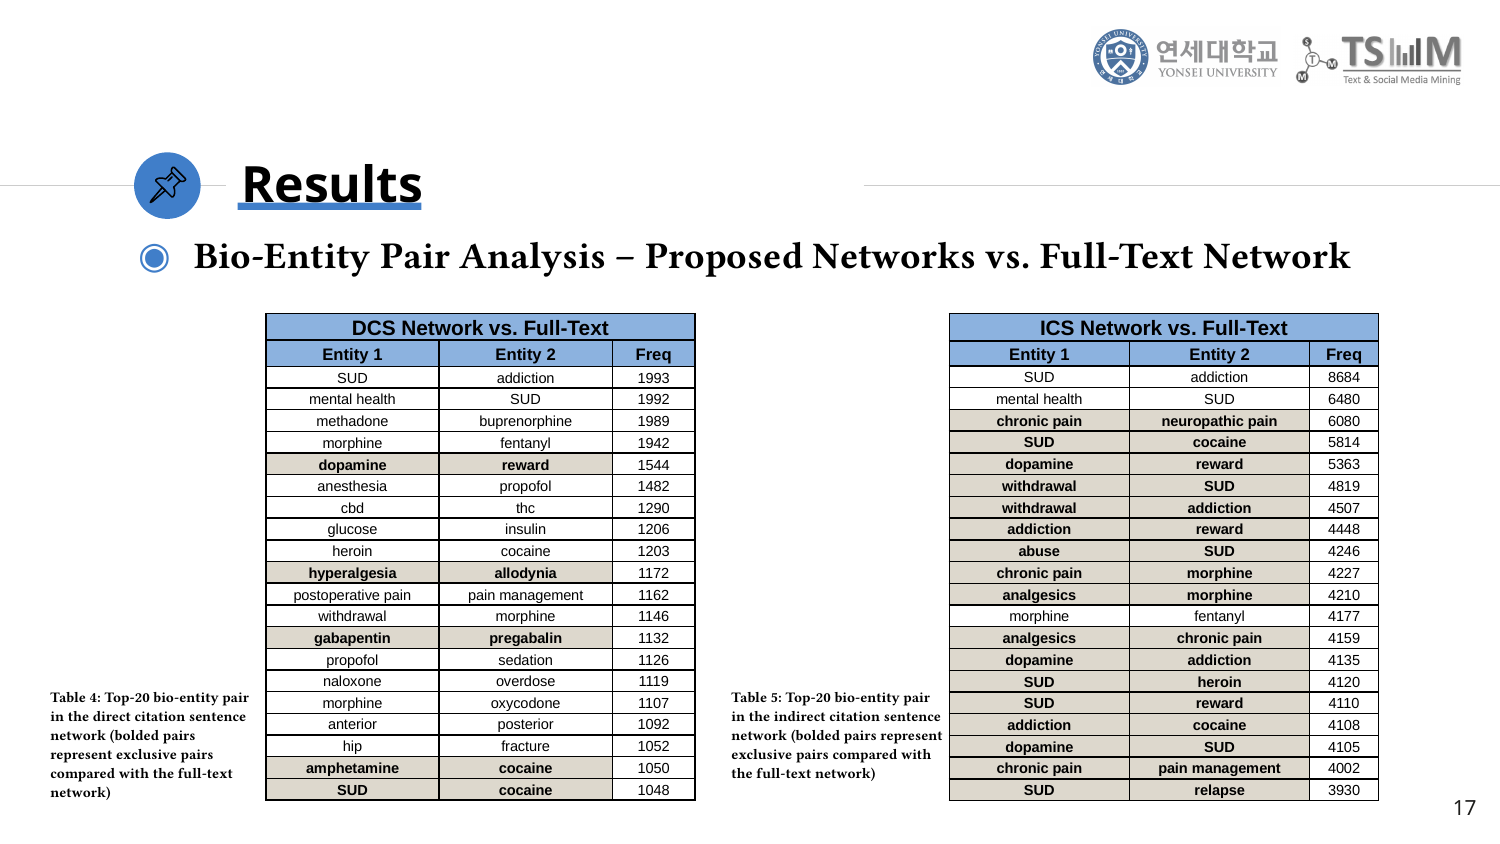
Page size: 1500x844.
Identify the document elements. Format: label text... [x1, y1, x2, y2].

table_cell Entity 1 [267, 341, 438, 366]
table_cell pain management [440, 584, 612, 604]
table_cell 6480 [1310, 388, 1378, 409]
table_cell addiction [958, 714, 1129, 735]
table_cell postoperative pain [267, 584, 438, 604]
table_cell insulin [440, 519, 612, 539]
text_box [150, 166, 186, 203]
table_cell SUD [1130, 475, 1309, 496]
table_cell SUD [950, 671, 1129, 691]
table_cell 5814 [1310, 432, 1378, 452]
table_cell SUD [1130, 541, 1309, 561]
table_cell cocaine [440, 757, 612, 778]
table_cell SUD [267, 367, 438, 387]
table_cell 1172 [613, 562, 694, 582]
table_cell SUD [1130, 736, 1309, 756]
table_cell morphine [1130, 584, 1309, 604]
table_cell anesthesia [267, 475, 438, 496]
text_box Table 4: Top-20 bio-entity pair in the direct citation sentence network (bolded pairs represent exclusive pairs compared with the full-text network) [35, 678, 270, 809]
table_cell 1993 [613, 367, 694, 387]
table_cell addiction [1130, 497, 1309, 517]
table_cell amphetamine [270, 757, 438, 778]
table_cell Entity 2 [1130, 342, 1309, 365]
table_cell anterior [270, 714, 438, 734]
table_cell cocaine [440, 779, 612, 799]
table_cell glucose [267, 519, 438, 539]
table_cell mental health [950, 388, 1129, 409]
table_cell SUD [950, 367, 1129, 387]
table_cell dopamine [267, 454, 438, 474]
table_cell 1482 [613, 475, 694, 496]
table_cell abuse [950, 541, 1129, 561]
table_cell heroin [267, 541, 438, 561]
table_cell Entity 1 [950, 342, 1129, 365]
table_cell fentanyl [440, 432, 612, 452]
table_cell 1132 [613, 627, 694, 648]
table_cell SUD [950, 432, 1129, 452]
table_cell Freq [613, 341, 694, 366]
table_cell chronic pain [1130, 627, 1309, 648]
table_cell buprenorphine [440, 410, 612, 431]
table_cell addiction [950, 519, 1129, 539]
table_cell hip [270, 736, 438, 756]
table_cell 1048 [613, 779, 694, 799]
table_cell 4210 [1310, 584, 1378, 604]
text_box [237, 202, 422, 210]
table_cell 1162 [613, 584, 694, 604]
table_cell 4507 [1310, 497, 1378, 517]
table_cell morphine [267, 432, 438, 452]
table_cell 4246 [1310, 541, 1378, 561]
table_cell propofol [440, 475, 612, 496]
table_cell heroin [1130, 671, 1309, 691]
table_cell methadone [267, 410, 438, 431]
table_cell addiction [440, 367, 612, 387]
table_cell 3930 [1310, 780, 1378, 800]
table_cell 1203 [613, 541, 694, 561]
table_cell cbd [267, 497, 438, 517]
table_cell oxycodone [440, 692, 612, 713]
table_cell sedation [440, 649, 612, 669]
table_cell overdose [440, 671, 612, 691]
table_cell reward [1130, 454, 1309, 474]
table_cell allodynia [440, 562, 612, 582]
table_cell addiction [1130, 649, 1309, 670]
table_cell 4105 [1310, 736, 1378, 756]
table_cell 1992 [613, 389, 694, 409]
table_cell 1989 [613, 410, 694, 431]
table_cell 1107 [613, 692, 694, 713]
table_cell thc [440, 497, 612, 517]
table_cell 4159 [1310, 627, 1378, 648]
table_cell mental health [267, 389, 438, 409]
table_cell naloxone [267, 671, 438, 691]
table_cell cocaine [440, 541, 612, 561]
table_cell morphine [440, 606, 612, 626]
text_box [1090, 25, 1464, 88]
table_cell 1544 [613, 454, 694, 474]
table_cell relapse [1130, 780, 1309, 800]
table_cell pregabalin [440, 627, 612, 648]
table_cell 4448 [1310, 519, 1378, 539]
table_cell 1052 [613, 736, 694, 756]
table_cell SUD [1130, 388, 1309, 409]
table_cell 6080 [1310, 410, 1378, 430]
table_cell analgesics [950, 584, 1129, 604]
table_cell cocaine [1130, 714, 1309, 735]
table_cell gabapentin [267, 627, 438, 648]
table_cell 1050 [613, 757, 694, 778]
table_cell SUD [958, 693, 1129, 713]
table_cell 8684 [1310, 367, 1378, 387]
table_cell reward [1130, 519, 1309, 539]
table_cell 4002 [1310, 758, 1378, 778]
table_cell 4110 [1310, 693, 1378, 713]
slide_number 17 [1401, 779, 1492, 844]
table_cell 1126 [613, 649, 694, 669]
table_cell neuropathic pain [1130, 410, 1309, 430]
table_cell chronic pain [950, 562, 1129, 583]
table_cell 1092 [613, 714, 694, 734]
table_cell chronic pain [950, 410, 1129, 430]
table_cell dopamine [958, 736, 1129, 756]
table_cell Freq [1310, 342, 1378, 365]
table_cell 4819 [1310, 475, 1378, 496]
table_cell morphine [950, 606, 1129, 626]
table_cell morphine [270, 692, 438, 713]
table_cell pain management [1130, 758, 1309, 778]
table_cell chronic pain [958, 758, 1129, 778]
table_cell SUD [270, 779, 438, 799]
table_cell hyperalgesia [267, 562, 438, 582]
table_cell fracture [440, 736, 612, 756]
table_cell SUD [440, 389, 612, 409]
table_cell 4120 [1310, 671, 1378, 691]
table_cell 5363 [1310, 454, 1378, 474]
table_header ICS Network vs. Full-Text [950, 314, 1378, 340]
table_cell 1119 [613, 671, 694, 691]
table_cell 1146 [613, 606, 694, 626]
list Bio-Entity Pair Analysis – Proposed Networks vs. Full-Text Network [104, 216, 1377, 313]
table_header DCS Network vs. Full-Text [267, 314, 694, 339]
table_cell dopamine [950, 454, 1129, 474]
table_cell withdrawal [267, 606, 438, 626]
table_cell morphine [1130, 562, 1309, 583]
table_cell 1942 [613, 432, 694, 452]
table_cell 4177 [1310, 606, 1378, 626]
table_cell analgesics [950, 627, 1129, 648]
table_cell 4135 [1310, 649, 1378, 670]
table_cell addiction [1130, 367, 1309, 387]
table_cell SUD [950, 780, 1129, 800]
table_cell withdrawal [950, 475, 1129, 496]
table_cell 4108 [1310, 714, 1378, 735]
table_cell Entity 2 [440, 341, 612, 366]
table_cell 1290 [613, 497, 694, 517]
table_cell fentanyl [1130, 606, 1309, 626]
title Results [226, 146, 863, 216]
table_cell 4227 [1310, 562, 1378, 583]
table_cell withdrawal [950, 497, 1129, 517]
text_box Table 5: Top-20 bio-entity pair in the indirect citation sentence network (bolded pairs represent exclusive pairs compared with the full-text network) [716, 678, 958, 790]
table_cell cocaine [1130, 432, 1309, 452]
table_cell propofol [267, 649, 438, 669]
table_cell dopamine [950, 649, 1129, 670]
table_cell posterior [440, 714, 612, 734]
table_cell reward [440, 454, 612, 474]
table_cell 1206 [613, 519, 694, 539]
table_cell reward [1130, 693, 1309, 713]
